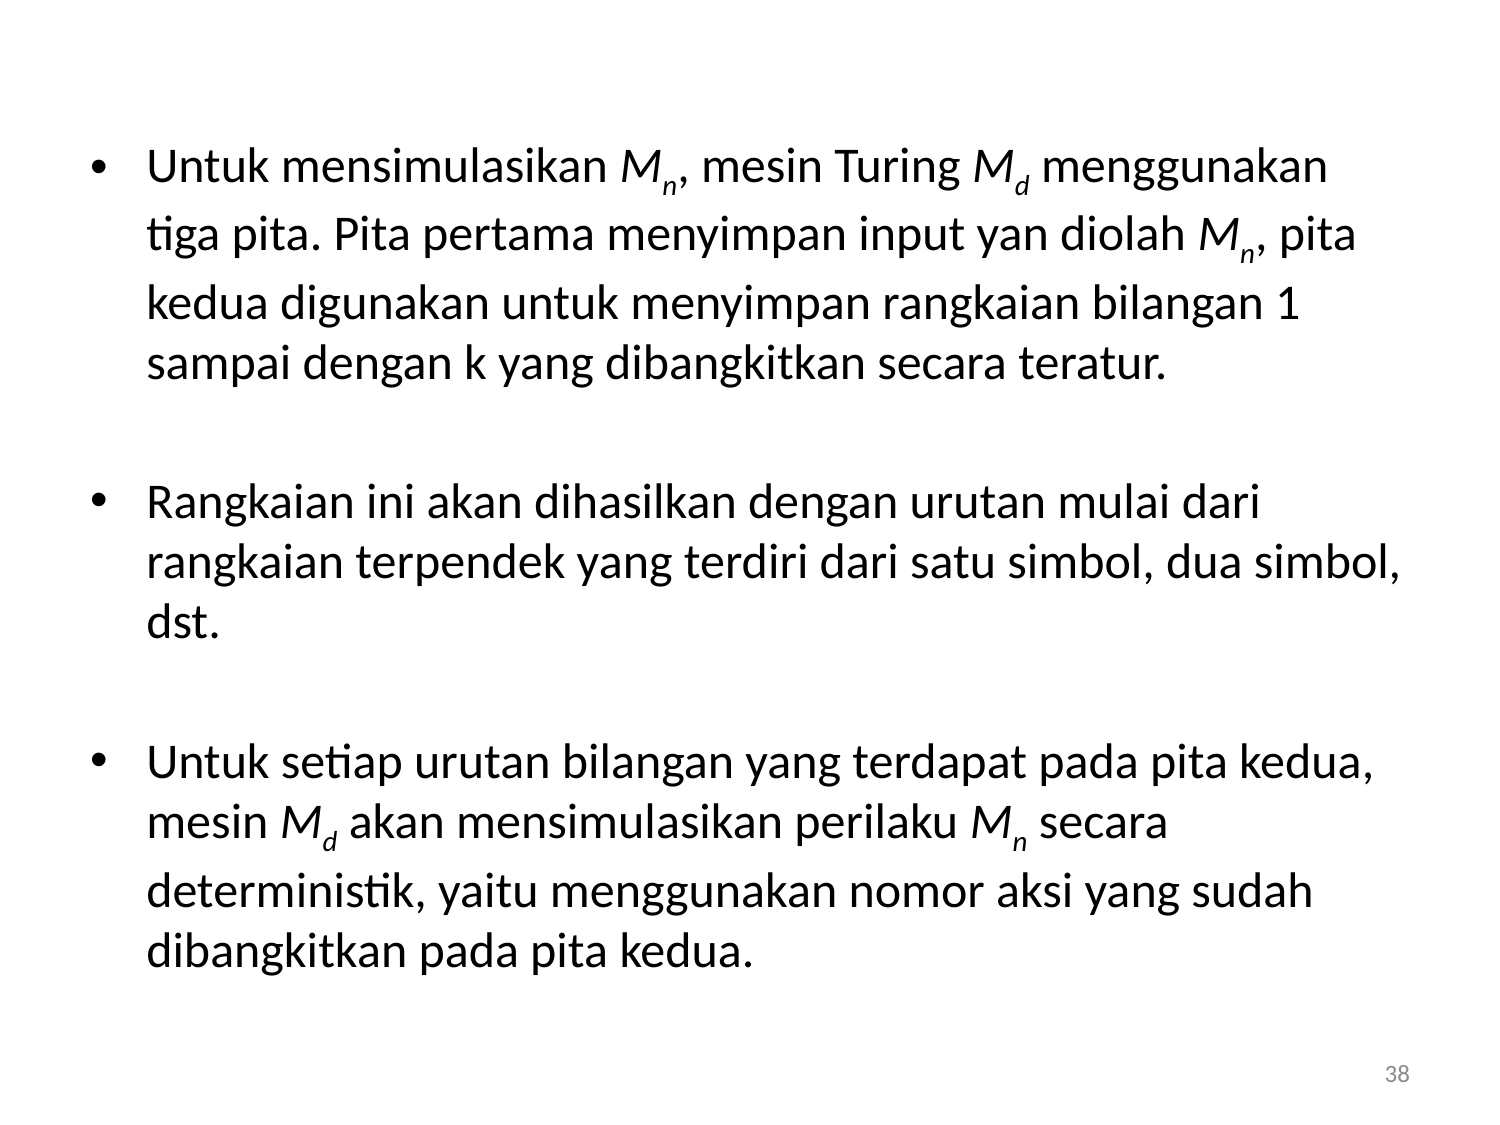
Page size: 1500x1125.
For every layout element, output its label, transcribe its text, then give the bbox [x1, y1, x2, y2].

list Untuk mensimulasikan Mn, mesin Turing Md menggunakan tiga pita. Pita pertama menyimpan input yan diolah Mn, pita kedua digunakan untuk menyimpan rangkaian bilangan 1 sampai dengan k yang dibangkitkan secara teratur. Rangkaian ini akan dihasilkan dengan urutan mulai dari rangkaian terpendek yang terdiri dari satu simbol, dua simbol, dst. Untuk setiap urutan bilangan yang terdapat pada pita kedua, mesin Md akan mensimulasikan perilaku Mn secara deterministik, yaitu menggunakan nomor aksi yang sudah dibangkitkan pada pita kedua. [75, 125, 1425, 1005]
slide_number 38 [1074, 1042, 1425, 1103]
